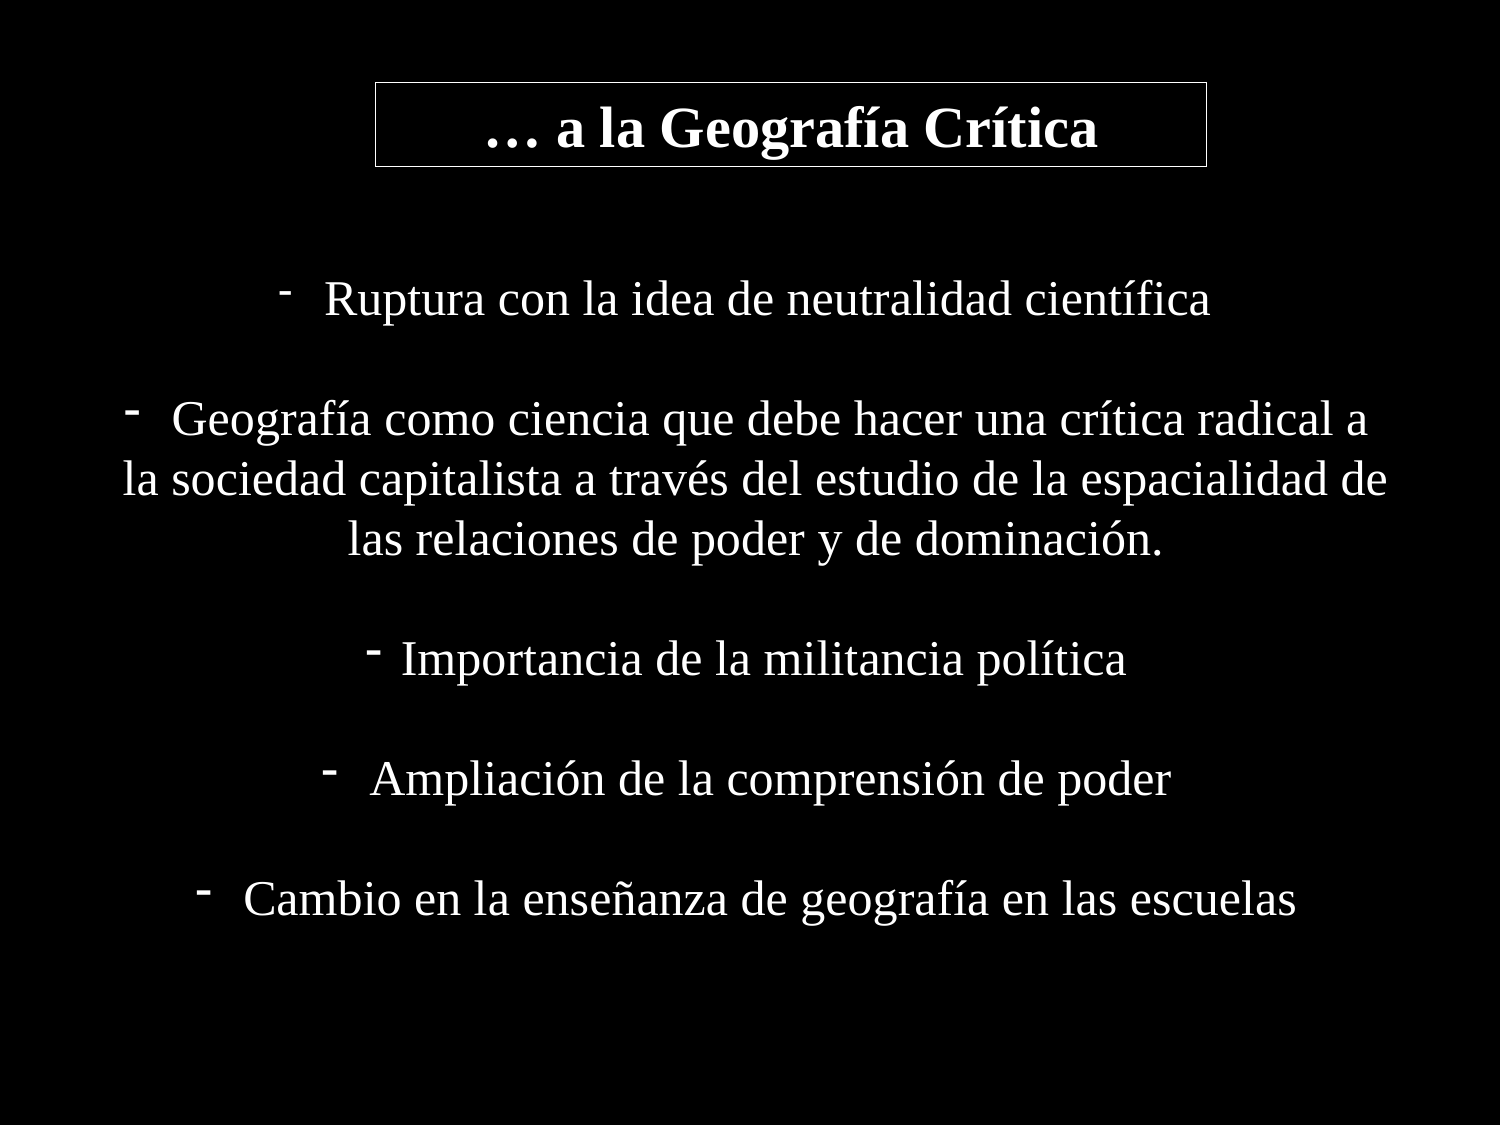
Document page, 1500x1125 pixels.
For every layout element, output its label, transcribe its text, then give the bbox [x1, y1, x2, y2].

text_box Ruptura con la idea de neutralidad científica Geografía como ciencia que debe hacer una crítica radical a la sociedad capitalista a través del estudio de la espacialidad de las relaciones de poder y de dominación. Importancia de la militancia política Ampliación de la comprensión de poder Cambio en la enseñanza de geografía en las escuelas [105, 257, 1407, 933]
text_box … a la Geografía Crítica [375, 82, 1207, 167]
